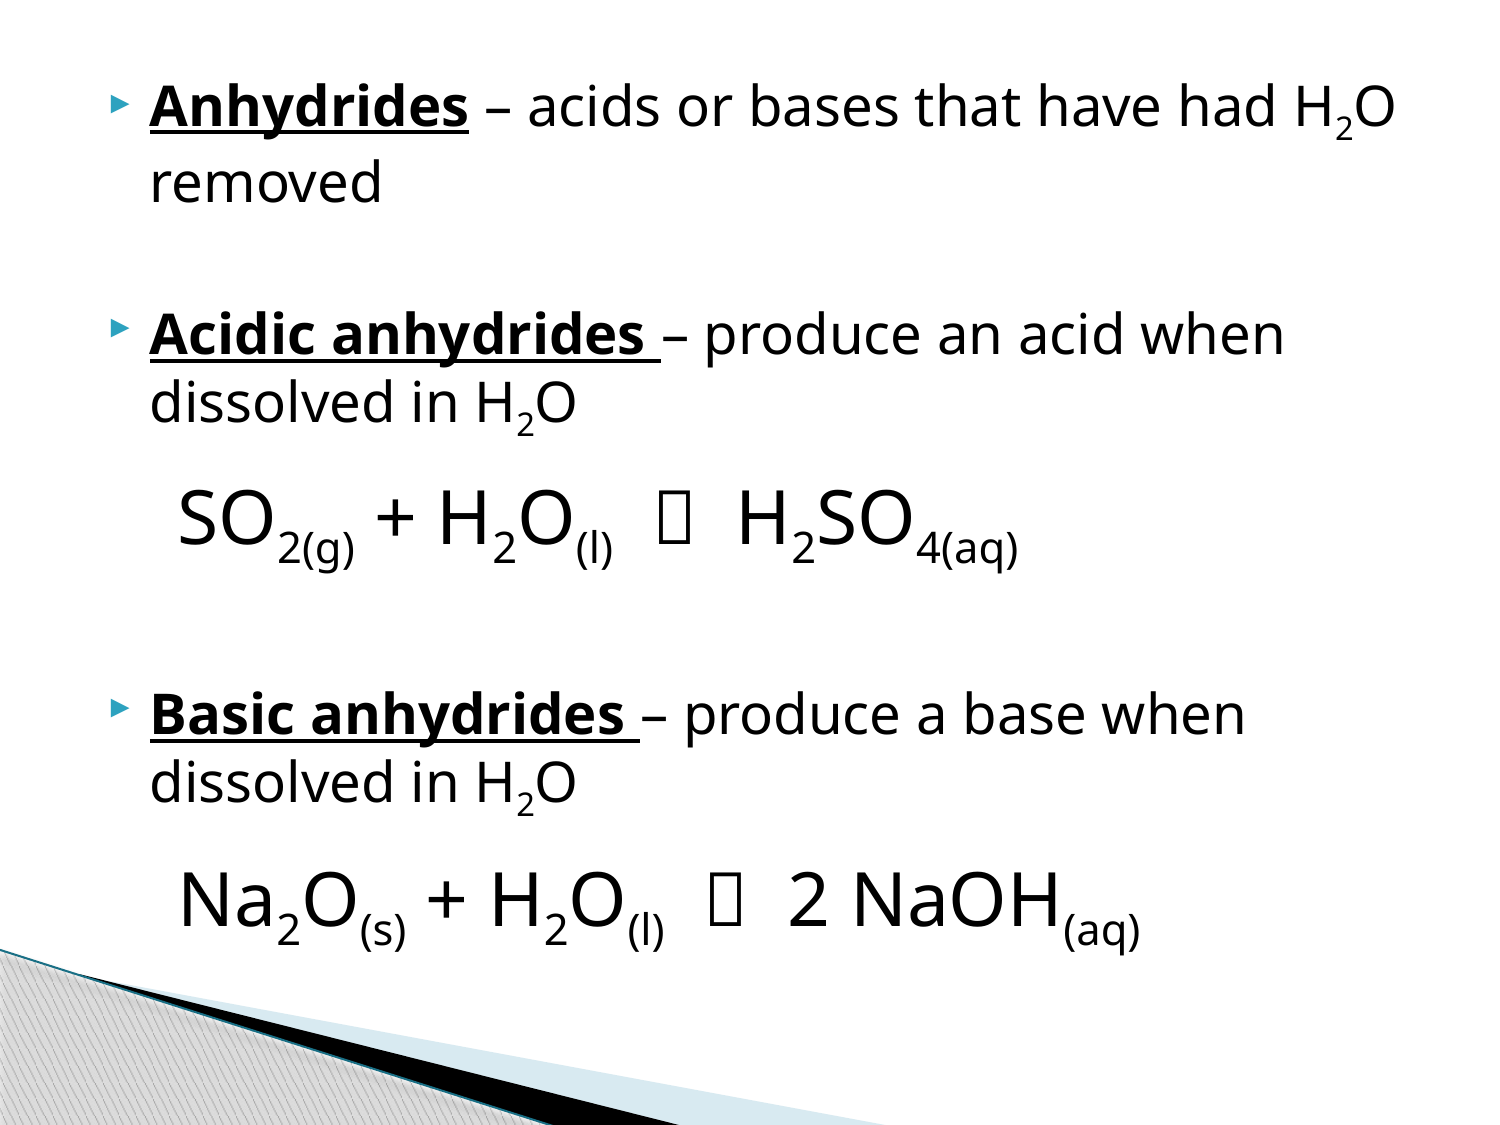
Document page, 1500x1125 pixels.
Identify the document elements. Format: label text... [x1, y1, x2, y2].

text_box SO2(g) + H2O(l)  H2SO4(aq) [162, 462, 1313, 580]
text_box Na2O(s) + H2O(l)  2 NaOH(aq) [162, 843, 1313, 962]
list Anhydrides – acids or bases that have had H2O removed Acidic anhydrides – produce an acid when dissolved in H2O Basic anhydrides – produce a base when dissolved in H2O [75, 62, 1425, 986]
